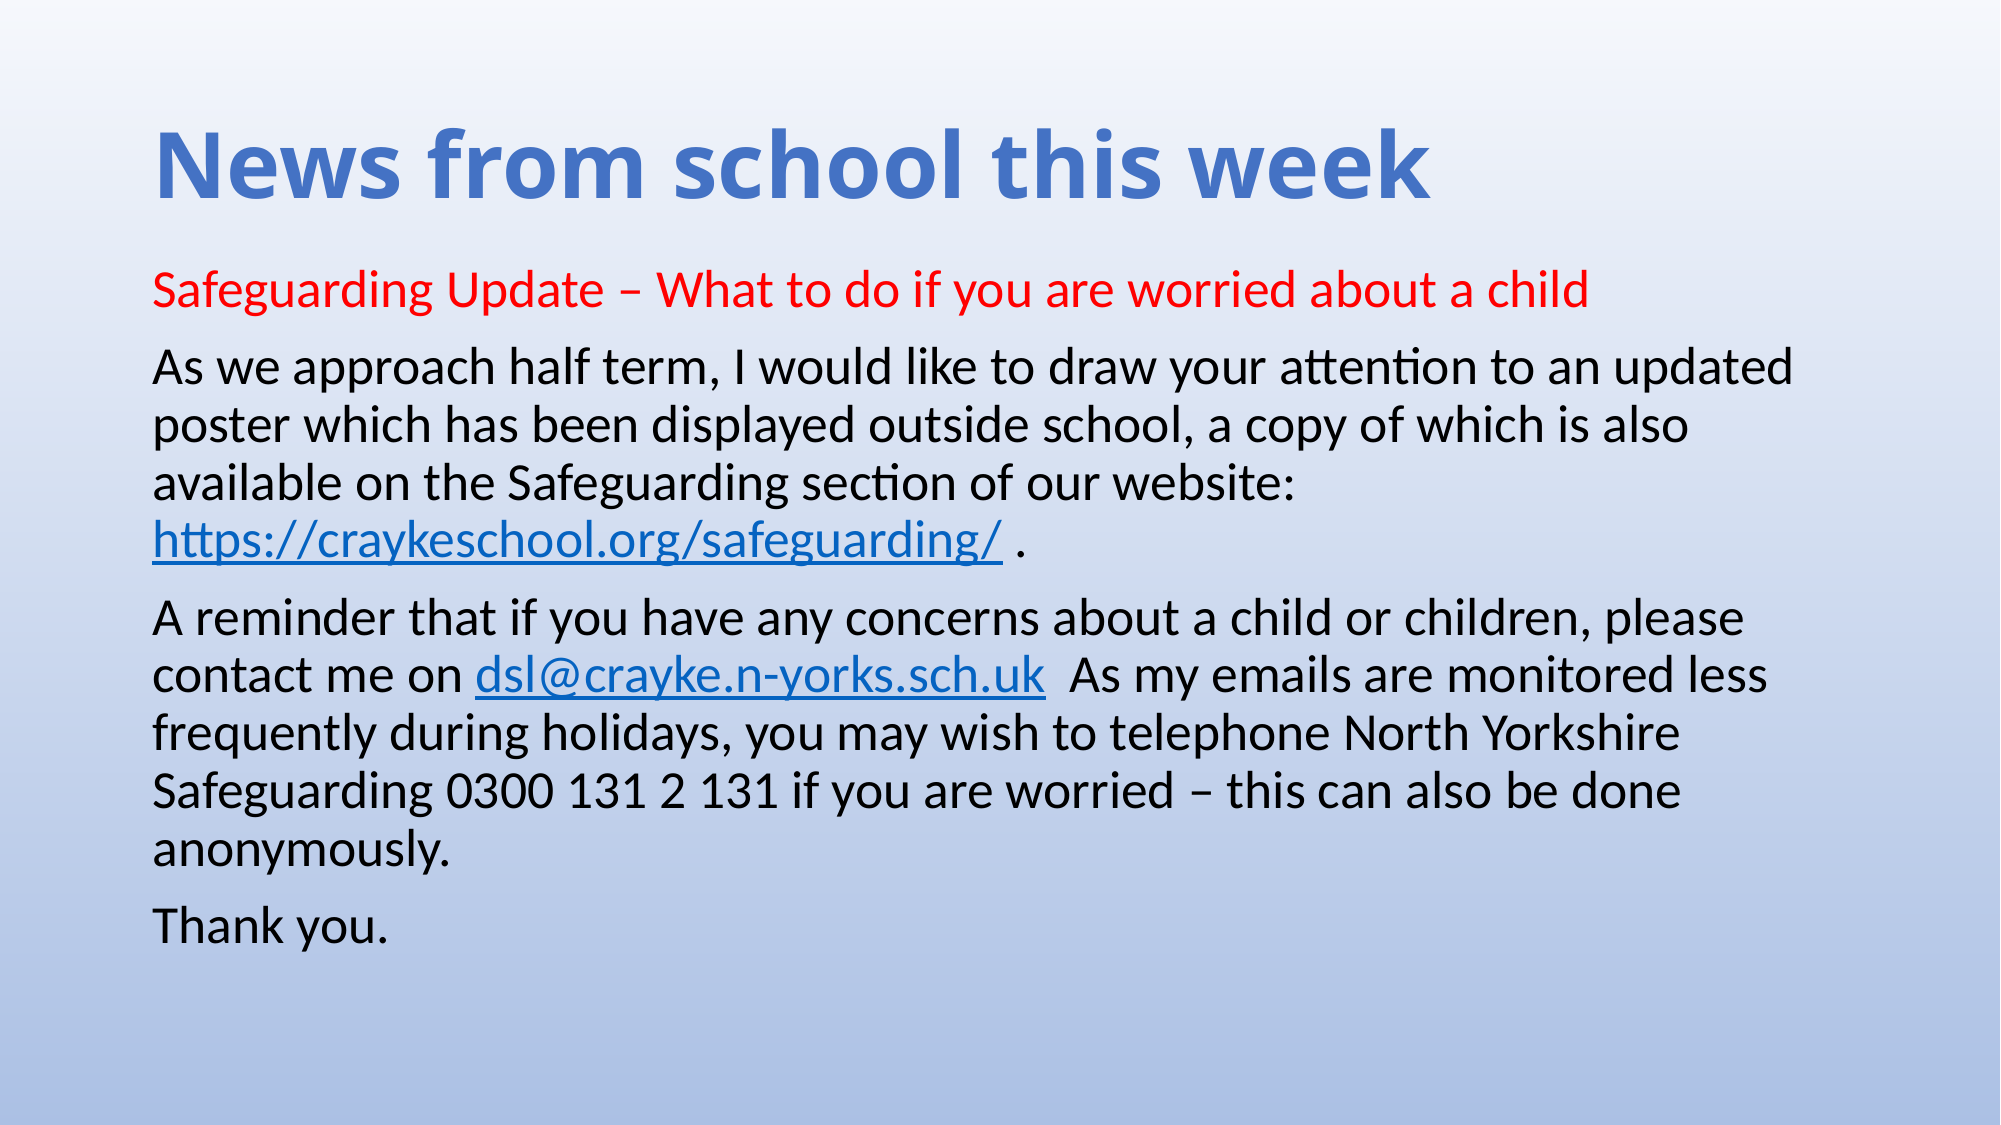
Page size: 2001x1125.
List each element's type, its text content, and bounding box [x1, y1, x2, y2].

list Safeguarding Update – What to do if you are worried about a child As we approach half term, I would like to draw your attention to an updated poster which has been displayed outside school, a copy of which is also available on the Safeguarding section of our website: https://craykeschool.org/safeguarding/ . A reminder that if you have any concerns about a child or children, please contact me on dsl@crayke.n-yorks.sch.uk As my emails are monitored less frequently during holidays, you may wish to telephone North Yorkshire Safeguarding 0300 131 2 131 if you are worried – this can also be done anonymously. Thank you. [137, 253, 1863, 968]
title News from school this week [137, 59, 1863, 253]
